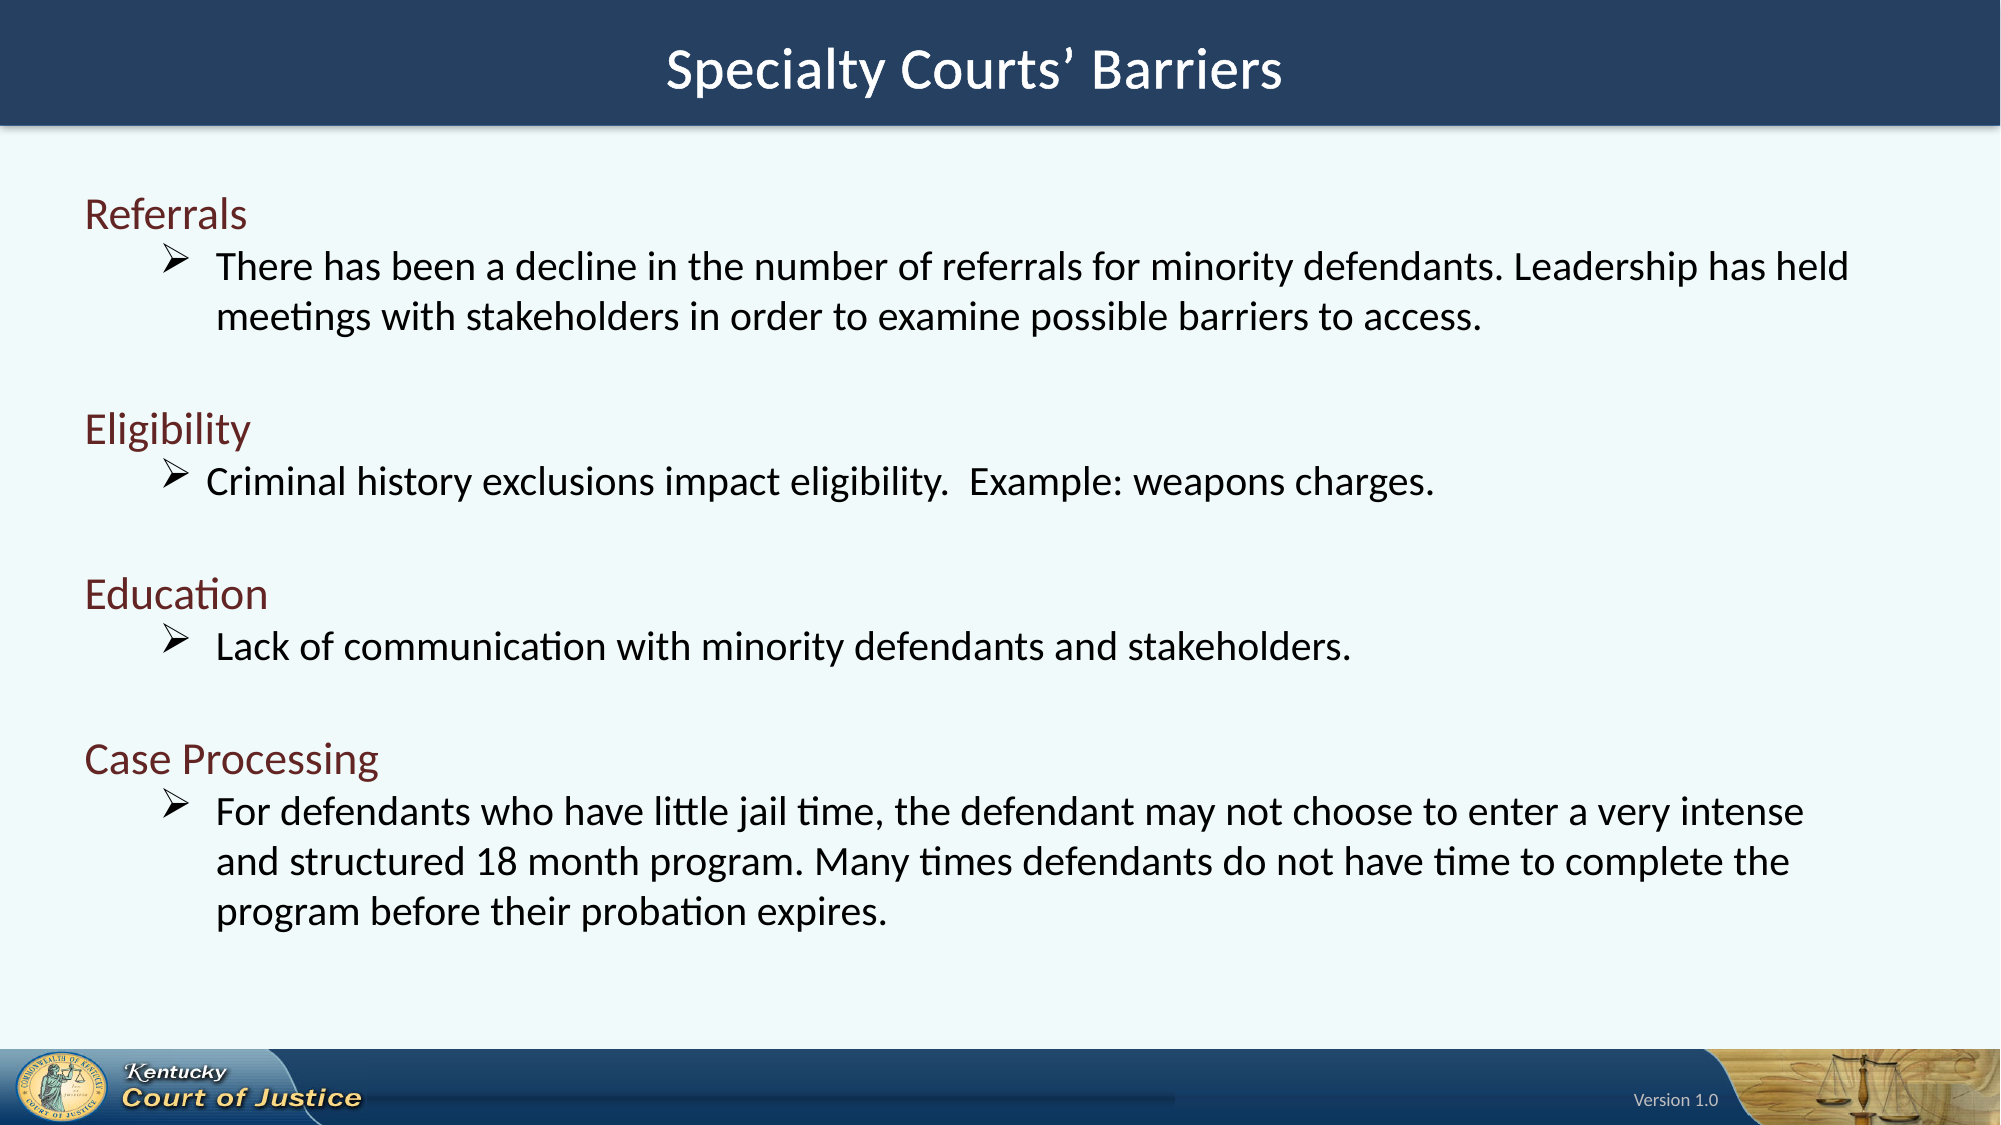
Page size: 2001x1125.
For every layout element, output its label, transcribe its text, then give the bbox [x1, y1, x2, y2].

picture [0, 1049, 2000, 1125]
title Specialty Courts’ Barriers [50, 24, 1900, 105]
text_box Referrals There has been a decline in the number of referrals for minority defendants. Leadership has held meetings with stakeholders in order to examine possible barriers to access. Eligibility Criminal history exclusions impact eligibility. Example: weapons charges. Education Lack of communication with minority defendants and stakeholders. Case Processing For defendants who have little jail time, the defendant may not choose to enter a very intense and structured 18 month program. Many times defendants do not have time to complete the program before their probation expires. [69, 176, 1881, 942]
